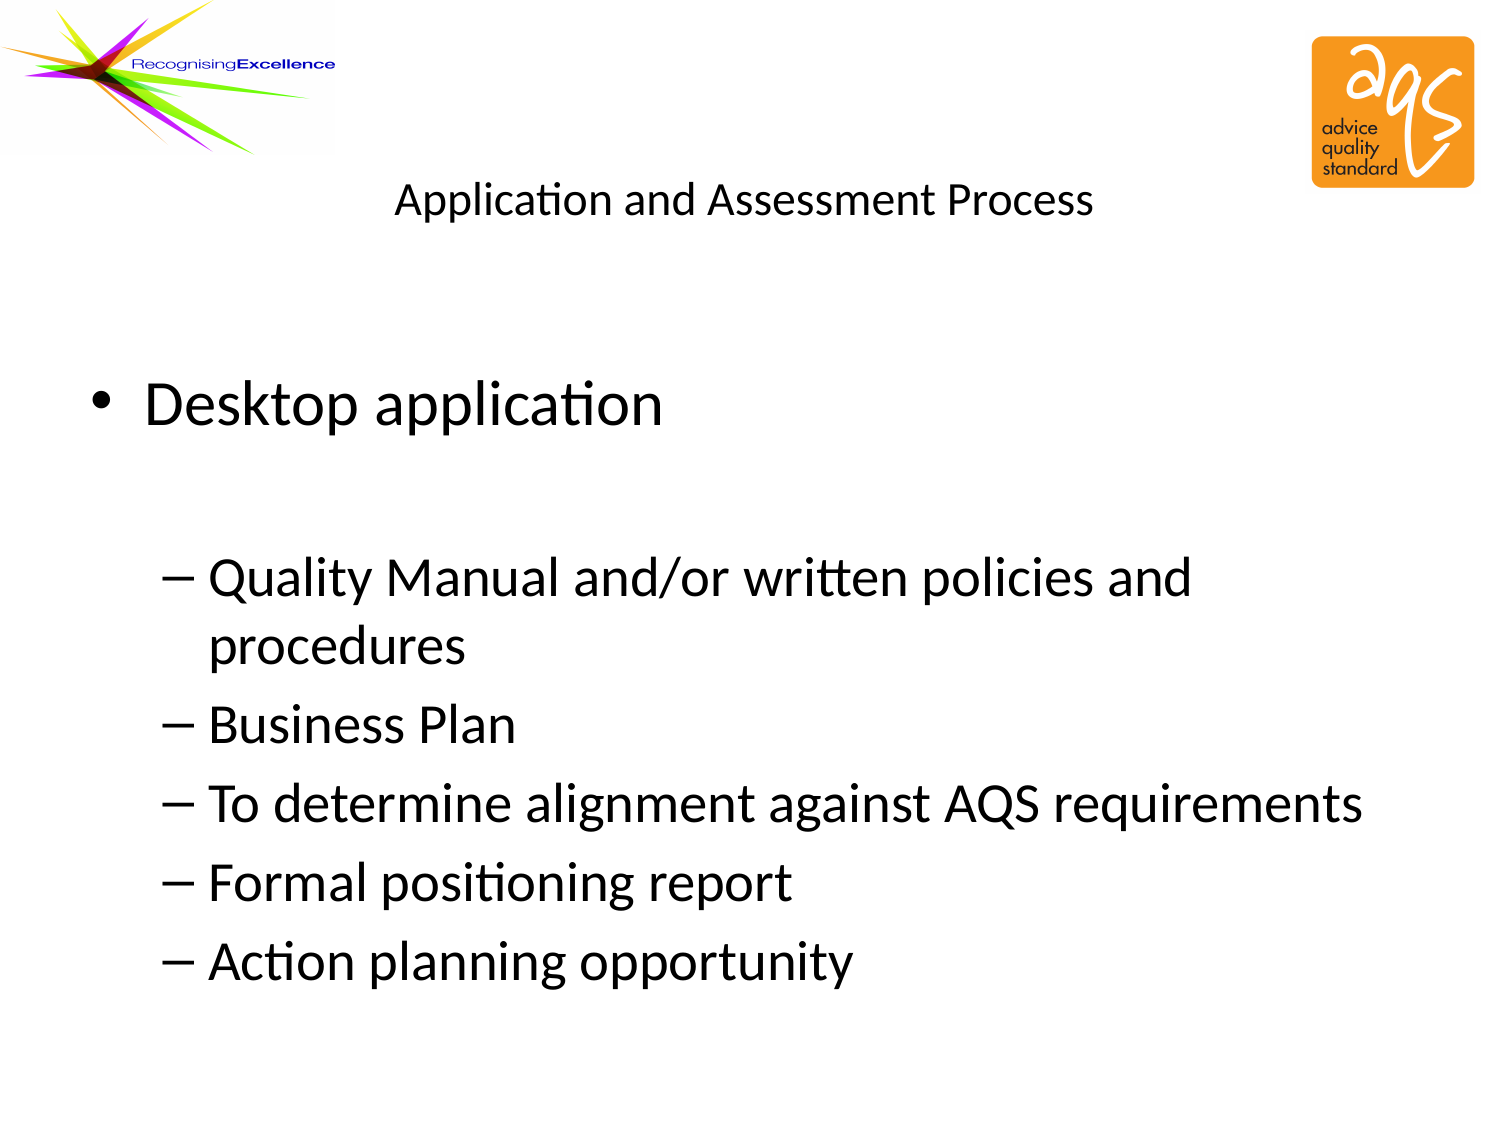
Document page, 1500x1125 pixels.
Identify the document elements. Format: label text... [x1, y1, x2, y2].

picture [0, 0, 335, 155]
list Desktop application Quality Manual and/or written policies and procedures Business Plan To determine alignment against AQS requirements Formal positioning report Action planning opportunity [75, 262, 1425, 1005]
picture [1304, 30, 1481, 194]
title Application and Assessment Process [75, 45, 1425, 233]
